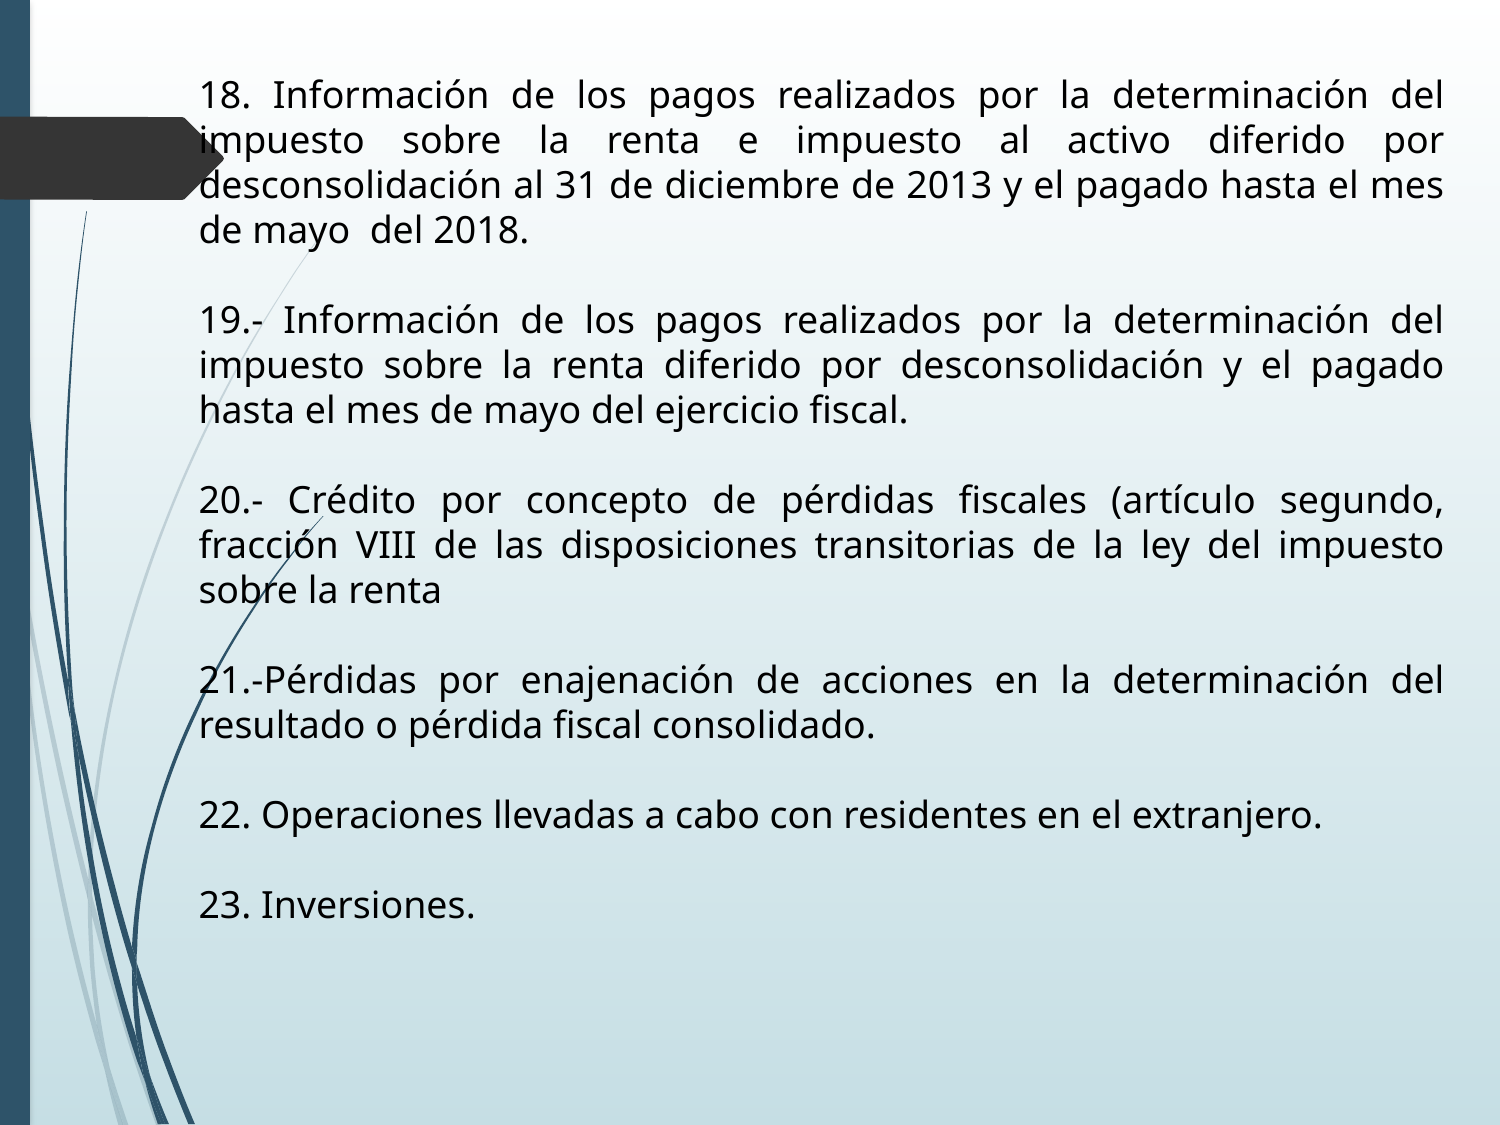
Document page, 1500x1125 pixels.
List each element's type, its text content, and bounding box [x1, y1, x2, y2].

text_box 18. Información de los pagos realizados por la determinación del impuesto sobre la renta e impuesto al activo diferido por desconsolidación al 31 de diciembre de 2013 y el pagado hasta el mes de mayo del 2018. 19.- Información de los pagos realizados por la determinación del impuesto sobre la renta diferido por desconsolidación y el pagado hasta el mes de mayo del ejercicio fiscal. 20.- Crédito por concepto de pérdidas fiscales (artículo segundo, fracción VIII de las disposiciones transitorias de la ley del impuesto sobre la renta 21.-Pérdidas por enajenación de acciones en la determinación del resultado o pérdida fiscal consolidado. 22. Operaciones llevadas a cabo con residentes en el extranjero. 23. Inversiones. [183, 63, 1461, 979]
